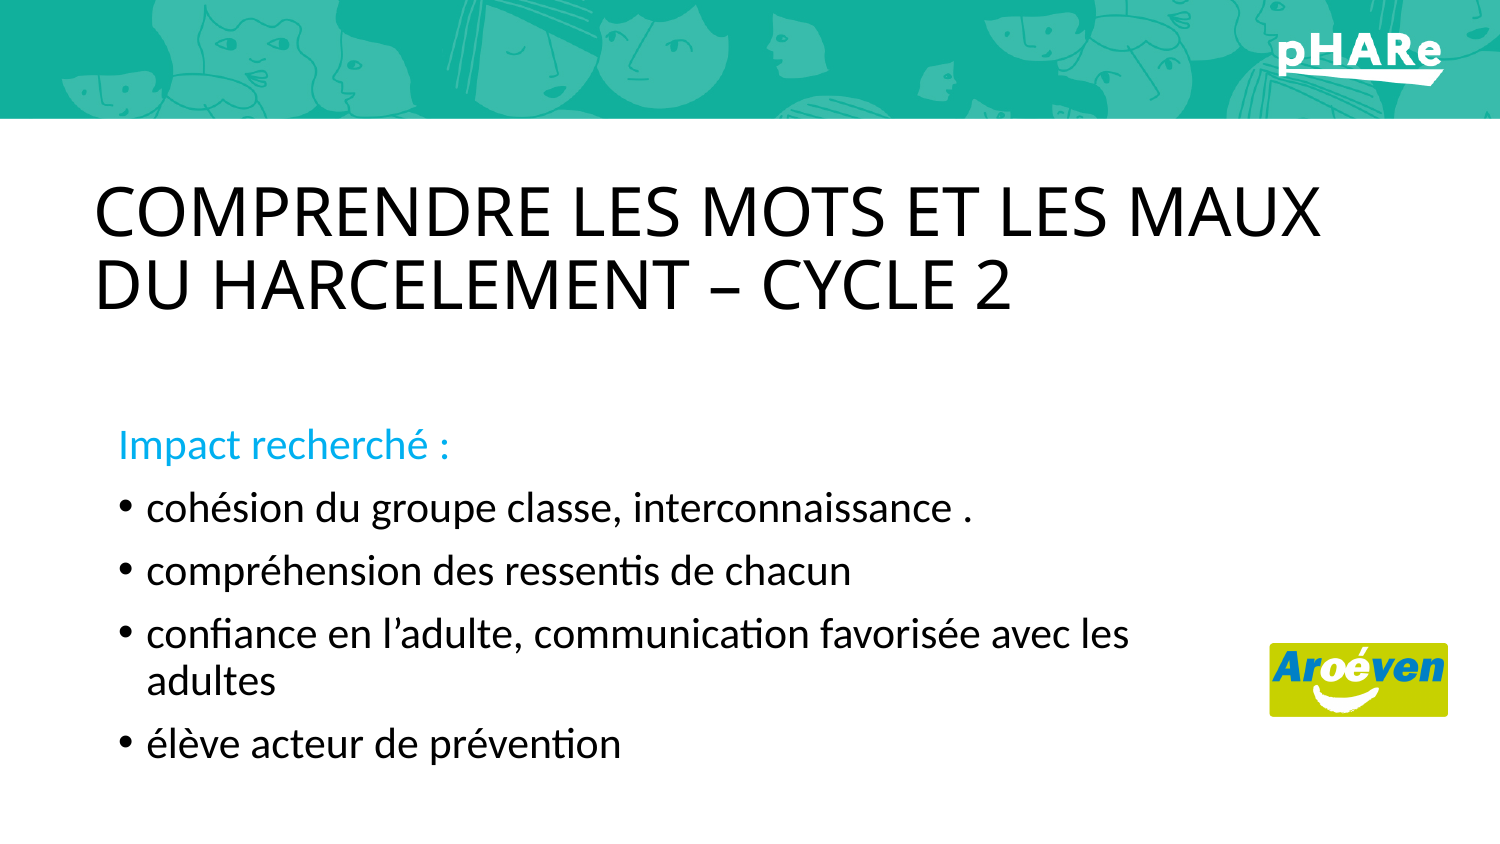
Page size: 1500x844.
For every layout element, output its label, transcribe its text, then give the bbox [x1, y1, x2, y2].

picture [0, 0, 1500, 119]
title COMPRENDRE LES MOTS ET LES MAUX DU HARCELEMENT – CYCLE 2 [78, 169, 1373, 333]
picture [1269, 643, 1448, 717]
list Impact recherché : cohésion du groupe classe, interconnaissance . compréhension des ressentis de chacun confiance en l’adulte, communication favorisée avec les adultes élève acteur de prévention [103, 414, 1270, 778]
